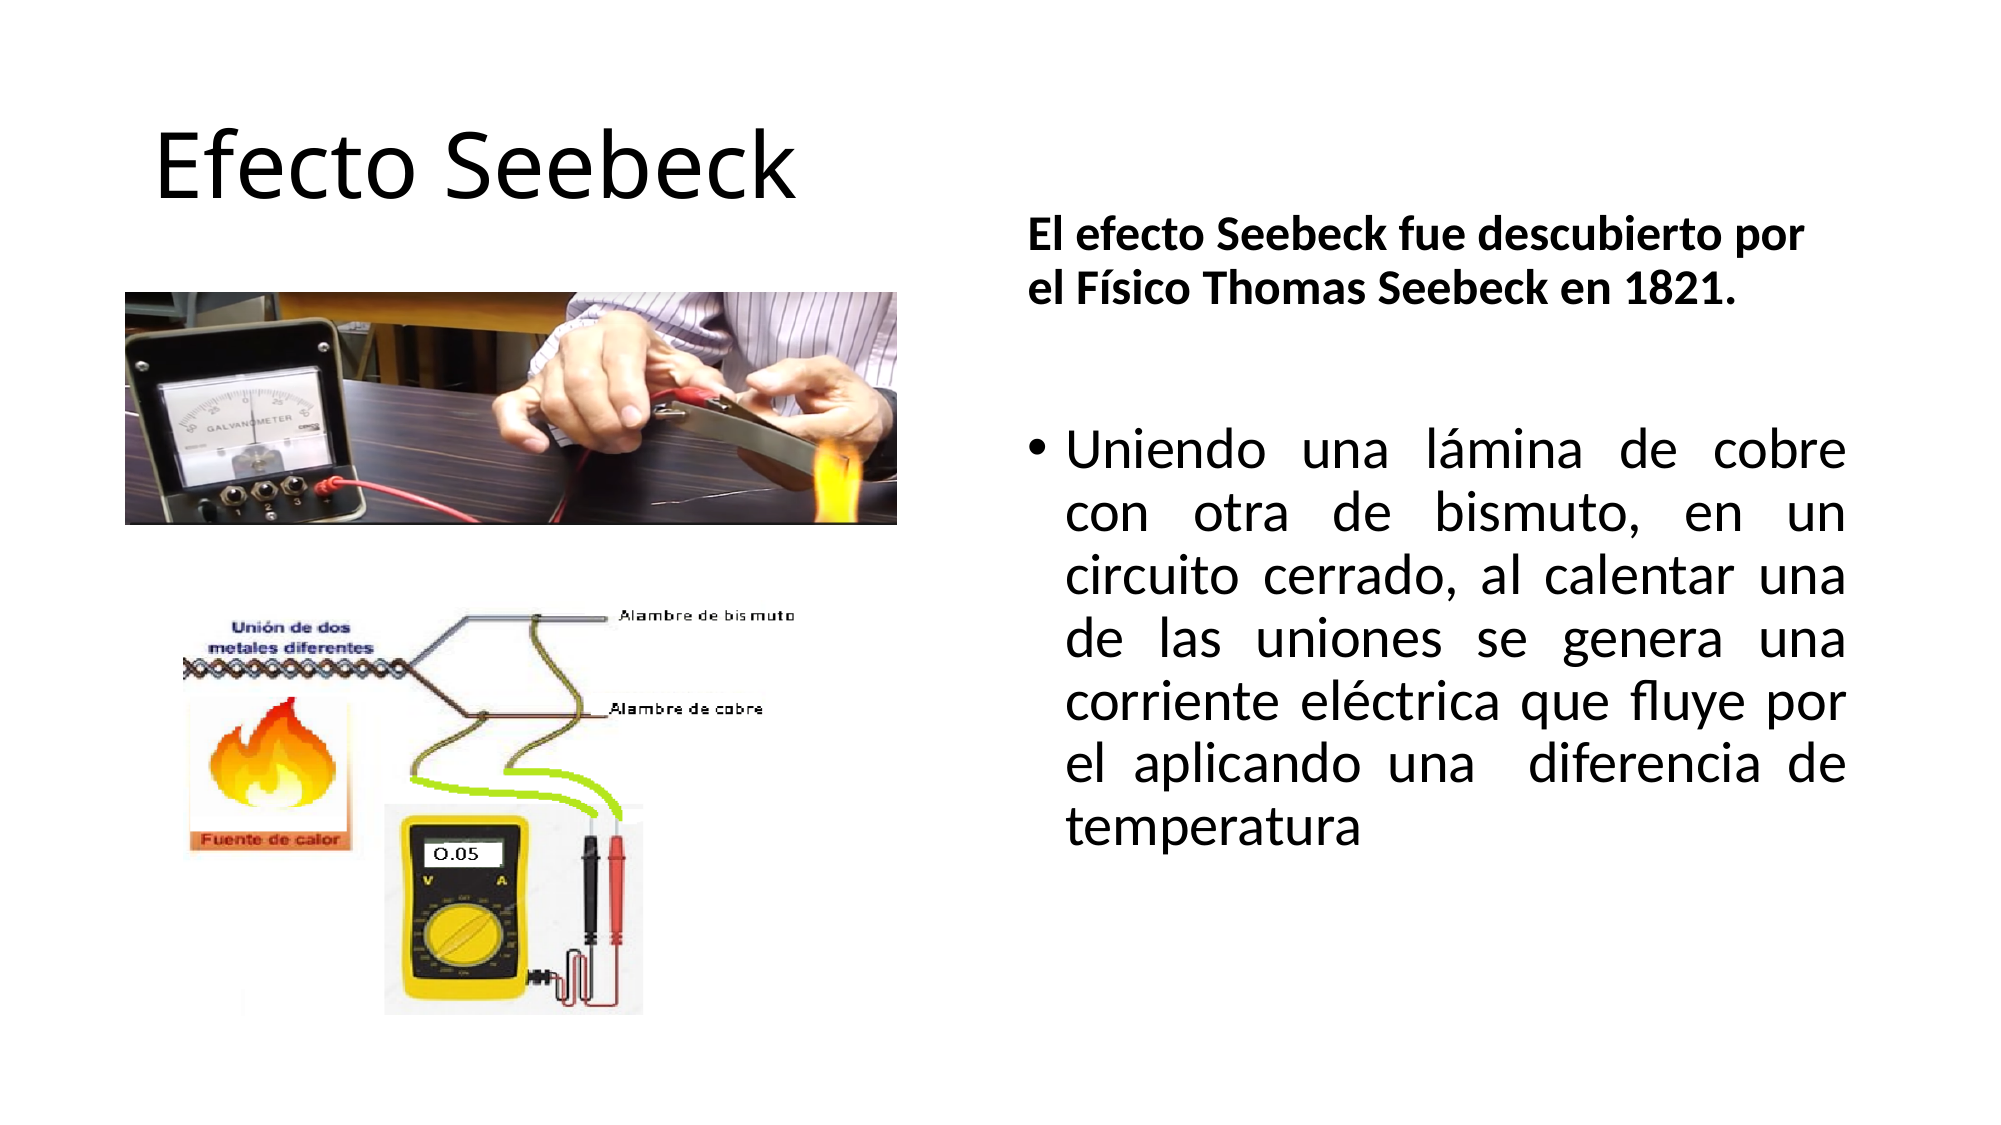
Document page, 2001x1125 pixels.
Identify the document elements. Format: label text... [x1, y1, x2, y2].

title Efecto Seebeck [137, 59, 1863, 278]
picture [125, 292, 897, 525]
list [183, 600, 801, 1016]
list El efecto Seebeck fue descubierto por el Físico Thomas Seebeck en 1821. [1012, 180, 1863, 398]
list Uniendo una lámina de cobre con otra de bismuto, en un circuito cerrado, al calentar una de las uniones se genera una corriente eléctrica que fluye por el aplicando una diferencia de temperatura [1012, 410, 1863, 1016]
